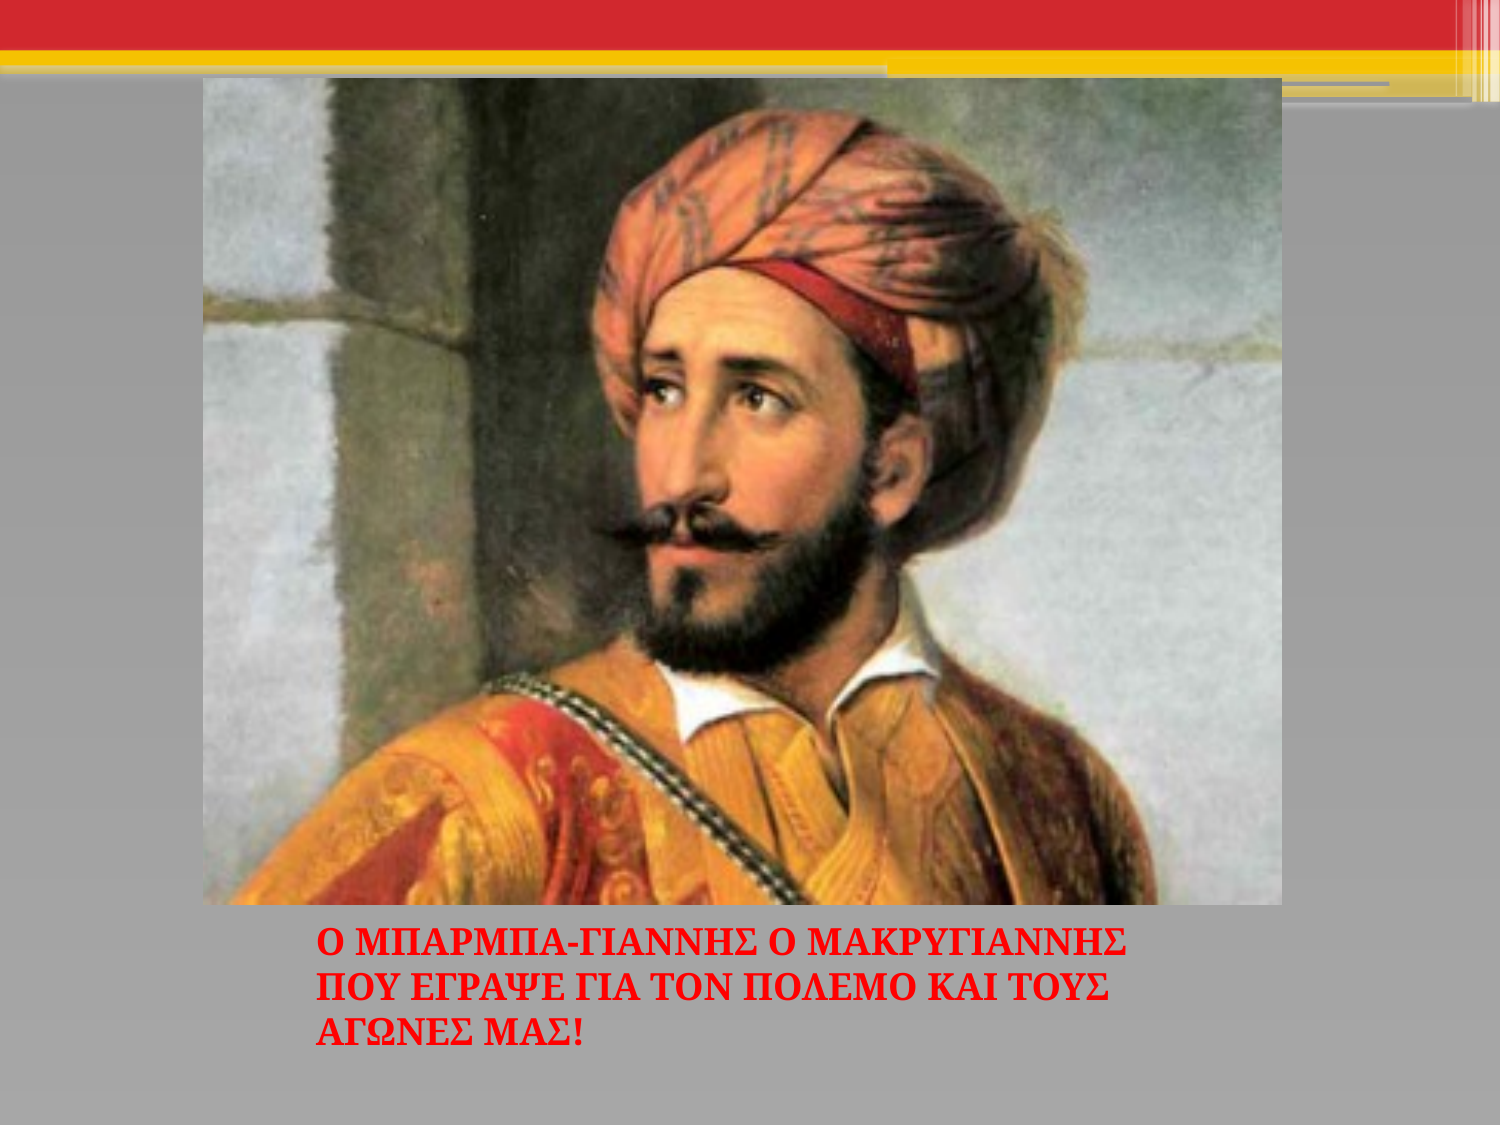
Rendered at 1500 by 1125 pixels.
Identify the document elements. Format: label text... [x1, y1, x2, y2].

text_box Ο ΜΠΑΡΜΠΑ-ΓΙΑΝΝΗΣ Ο ΜΑΚΡΥΓΙΑΝΝΗΣ ΠΟΥ ΕΓΡΑΨΕ ΓΙΑ ΤΟΝ ΠΟΛΕΜΟ ΚΑΙ ΤΟΥΣ ΑΓΩΝΕΣ ΜΑΣ! [301, 914, 1199, 1061]
picture [202, 77, 1282, 906]
